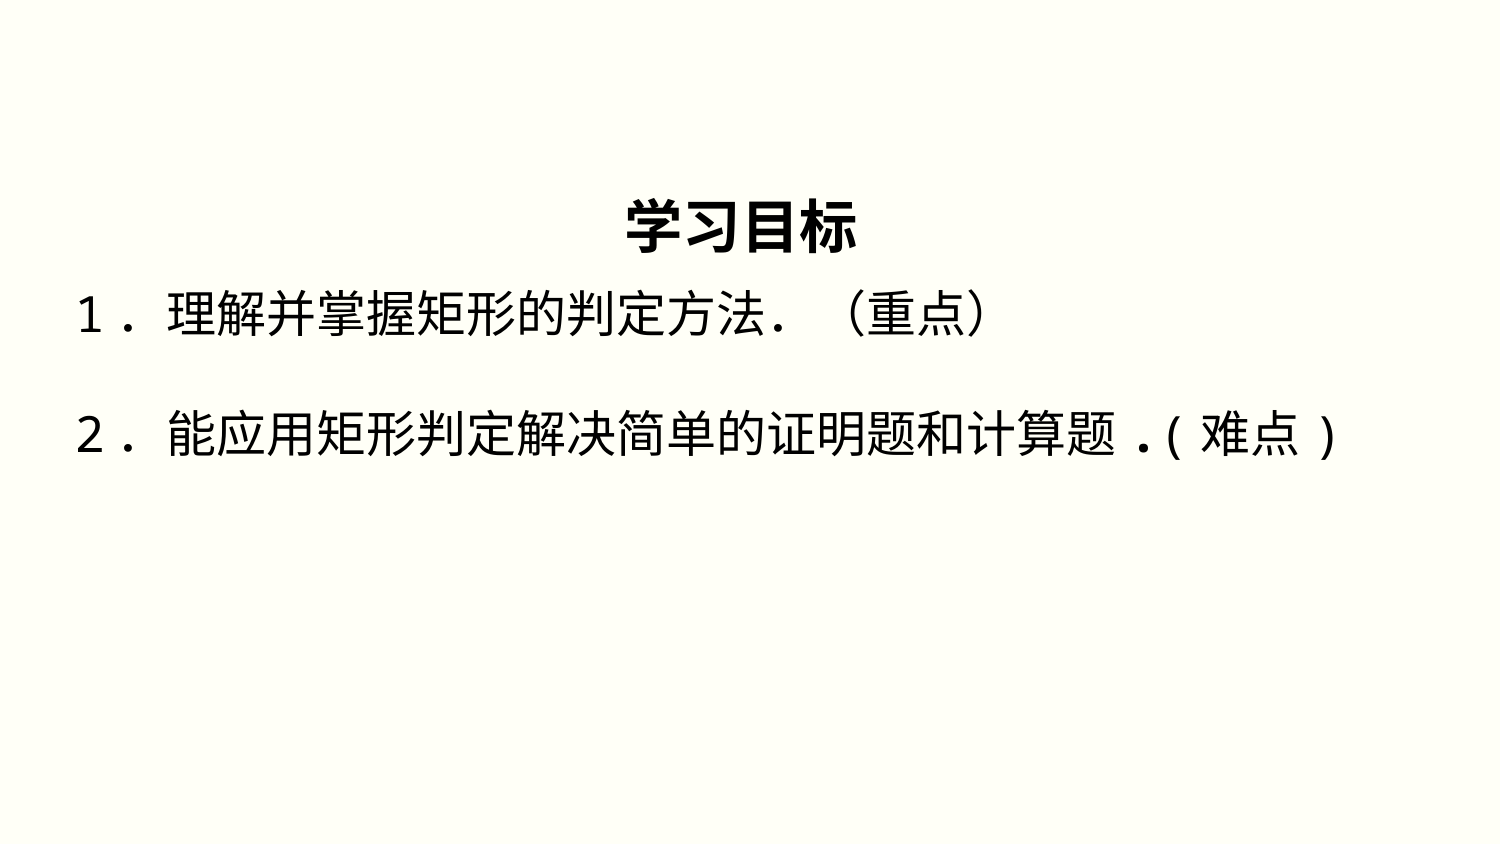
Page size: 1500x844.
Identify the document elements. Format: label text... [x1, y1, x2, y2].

text_box 1．理解并掌握矩形的判定方法．（重点） 2．能应用矩形判定解决简单的证明题和计算题.(难点) [27, 214, 1463, 470]
text_box 学习目标 [609, 182, 873, 268]
